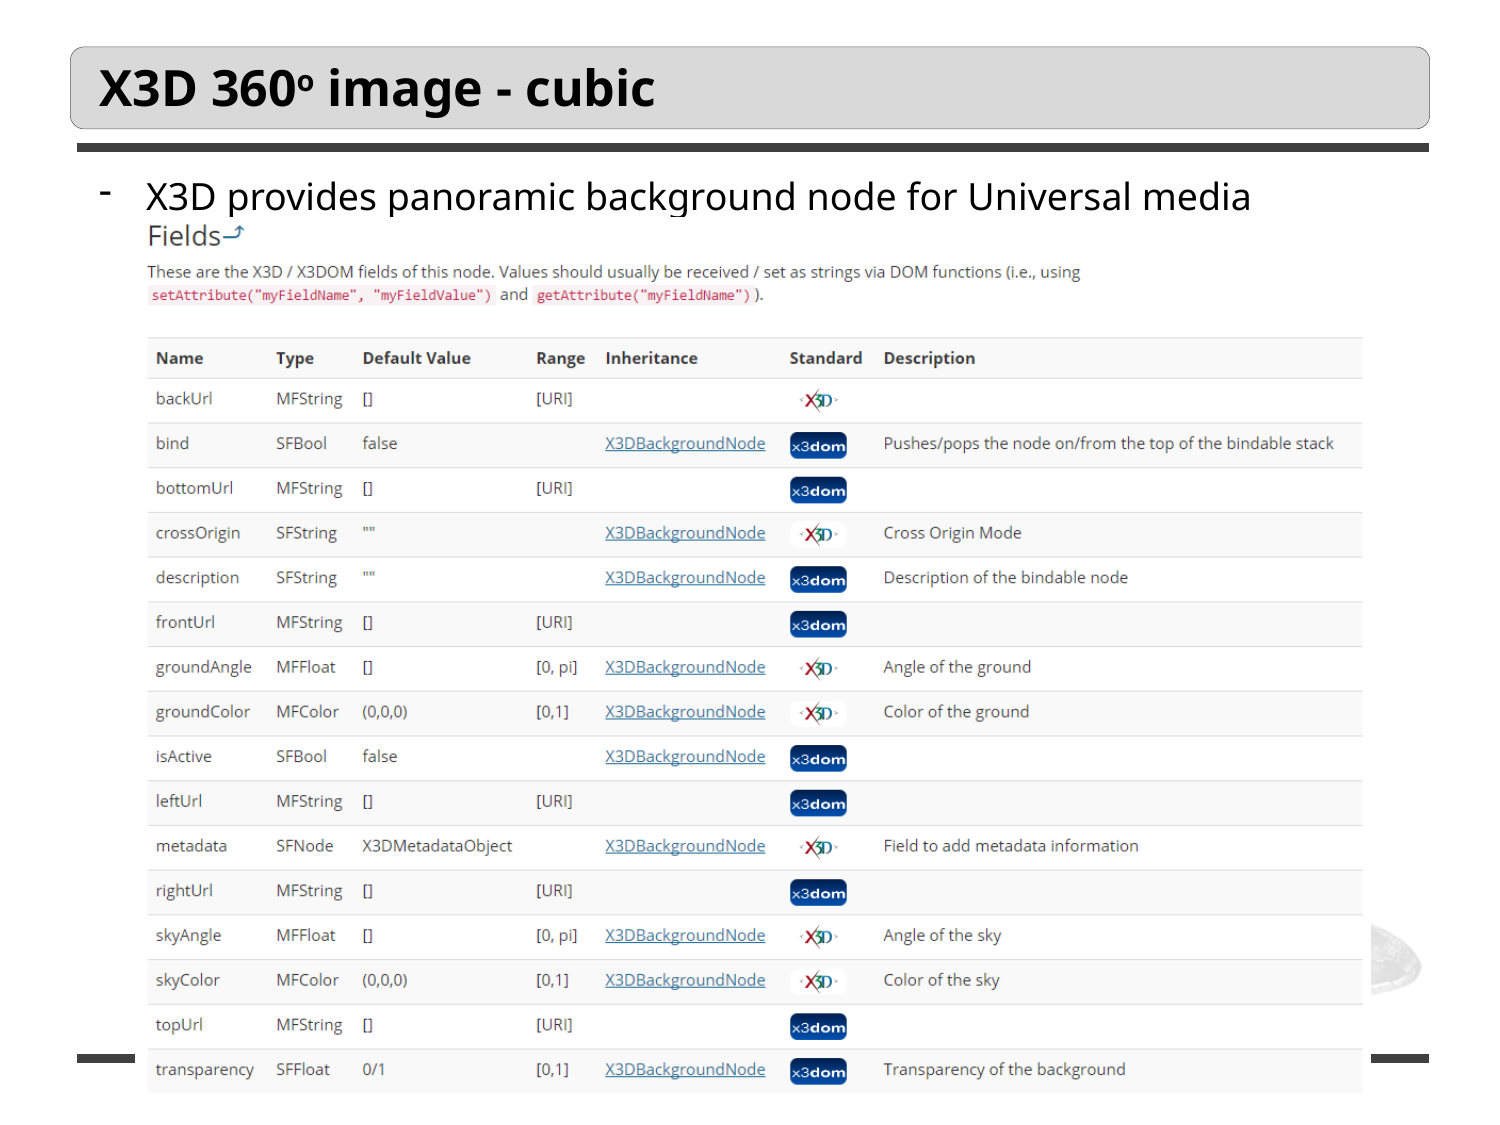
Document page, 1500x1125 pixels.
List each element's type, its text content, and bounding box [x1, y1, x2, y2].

text_box X3D provides panoramic background node for Universal media [84, 142, 1306, 226]
title X3D 360o image - cubic [84, 56, 1416, 117]
picture [135, 217, 1430, 1107]
